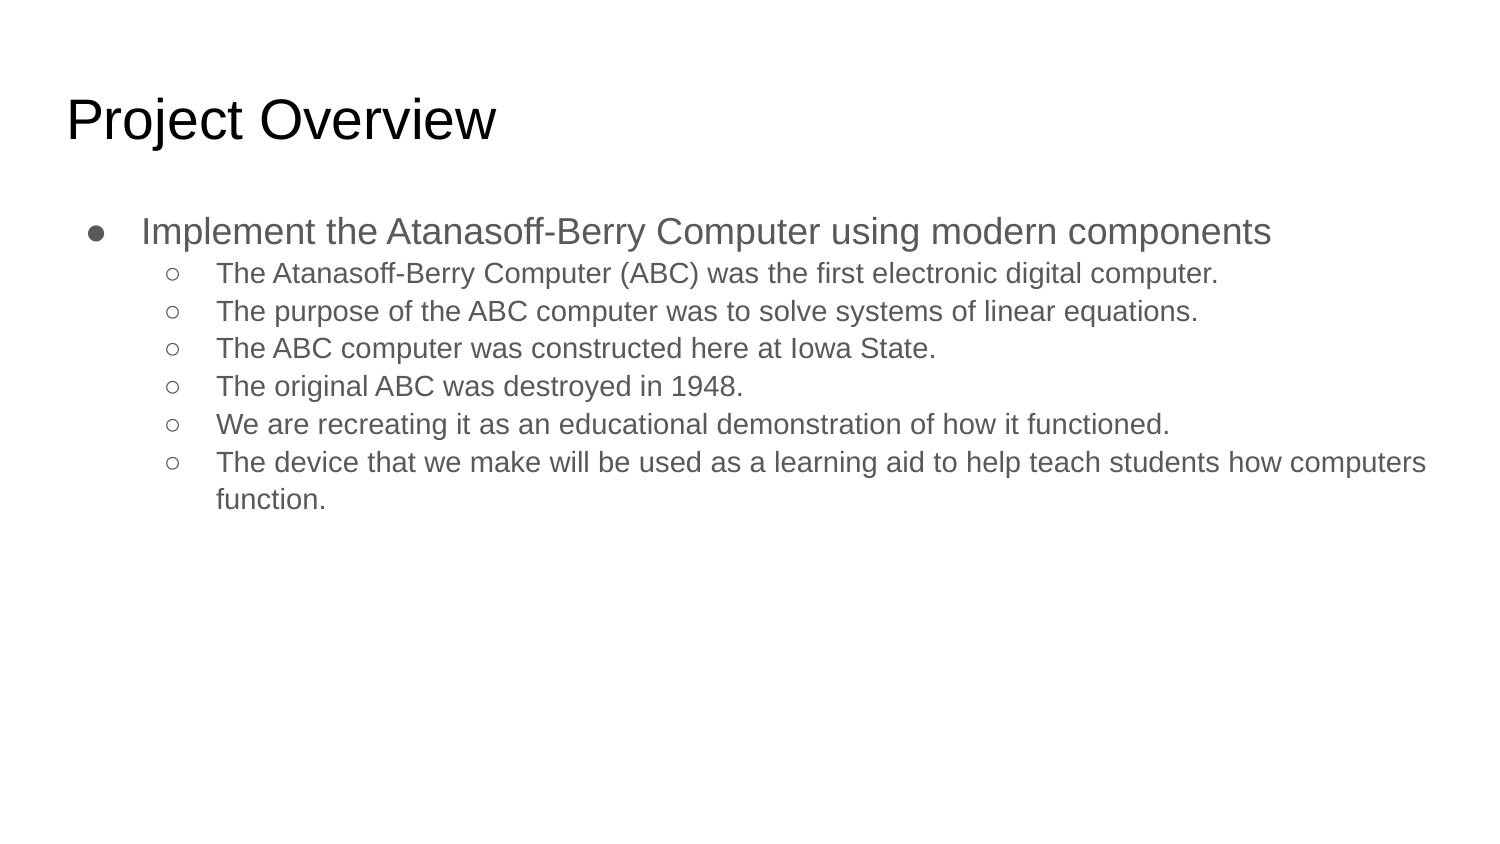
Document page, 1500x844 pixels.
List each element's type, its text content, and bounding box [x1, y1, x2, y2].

list Implement the Atanasoff-Berry Computer using modern components The Atanasoff-Berry Computer (ABC) was the first electronic digital computer. The purpose of the ABC computer was to solve systems of linear equations. The ABC computer was constructed here at Iowa State. The original ABC was destroyed in 1948. We are recreating it as an educational demonstration of how it functioned. The device that we make will be used as a learning aid to help teach students how computers function. [51, 189, 1449, 750]
title Project Overview [51, 72, 1449, 167]
